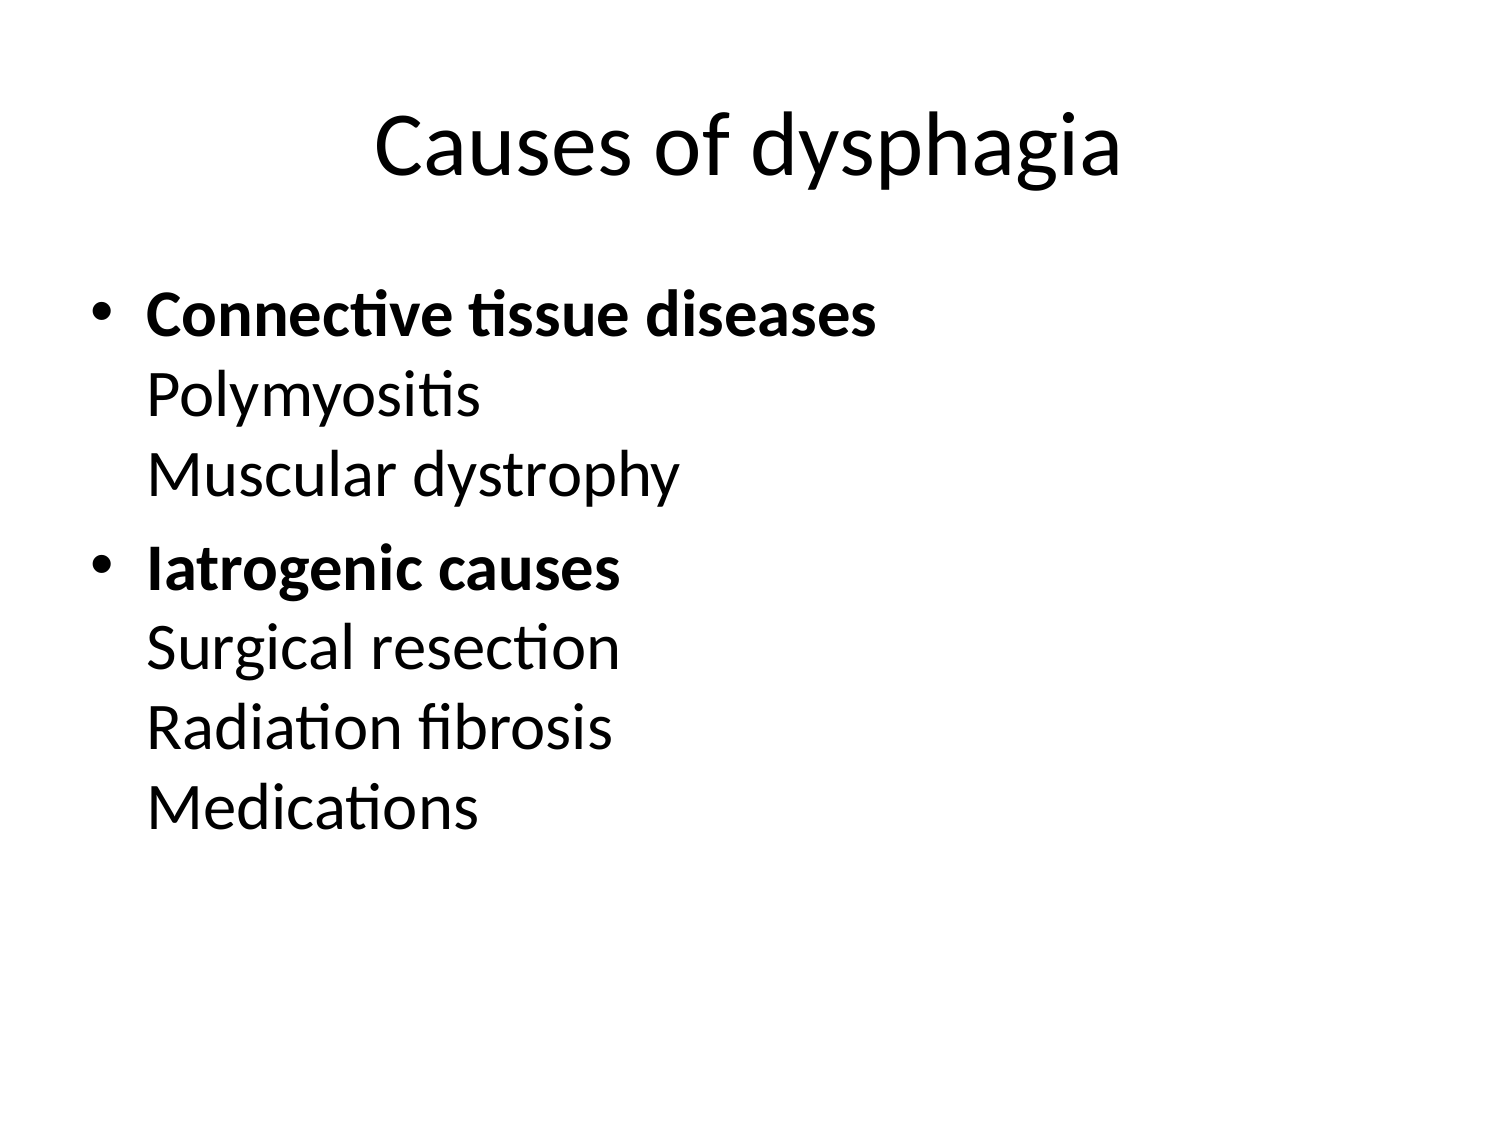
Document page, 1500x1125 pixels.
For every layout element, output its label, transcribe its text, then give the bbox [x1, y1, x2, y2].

title Causes of dysphagia [75, 45, 1425, 233]
list Connective tissue diseases Polymyositis Muscular dystrophy Iatrogenic causes Surgical resection Radiation fibrosis Medications [75, 262, 1425, 1005]
